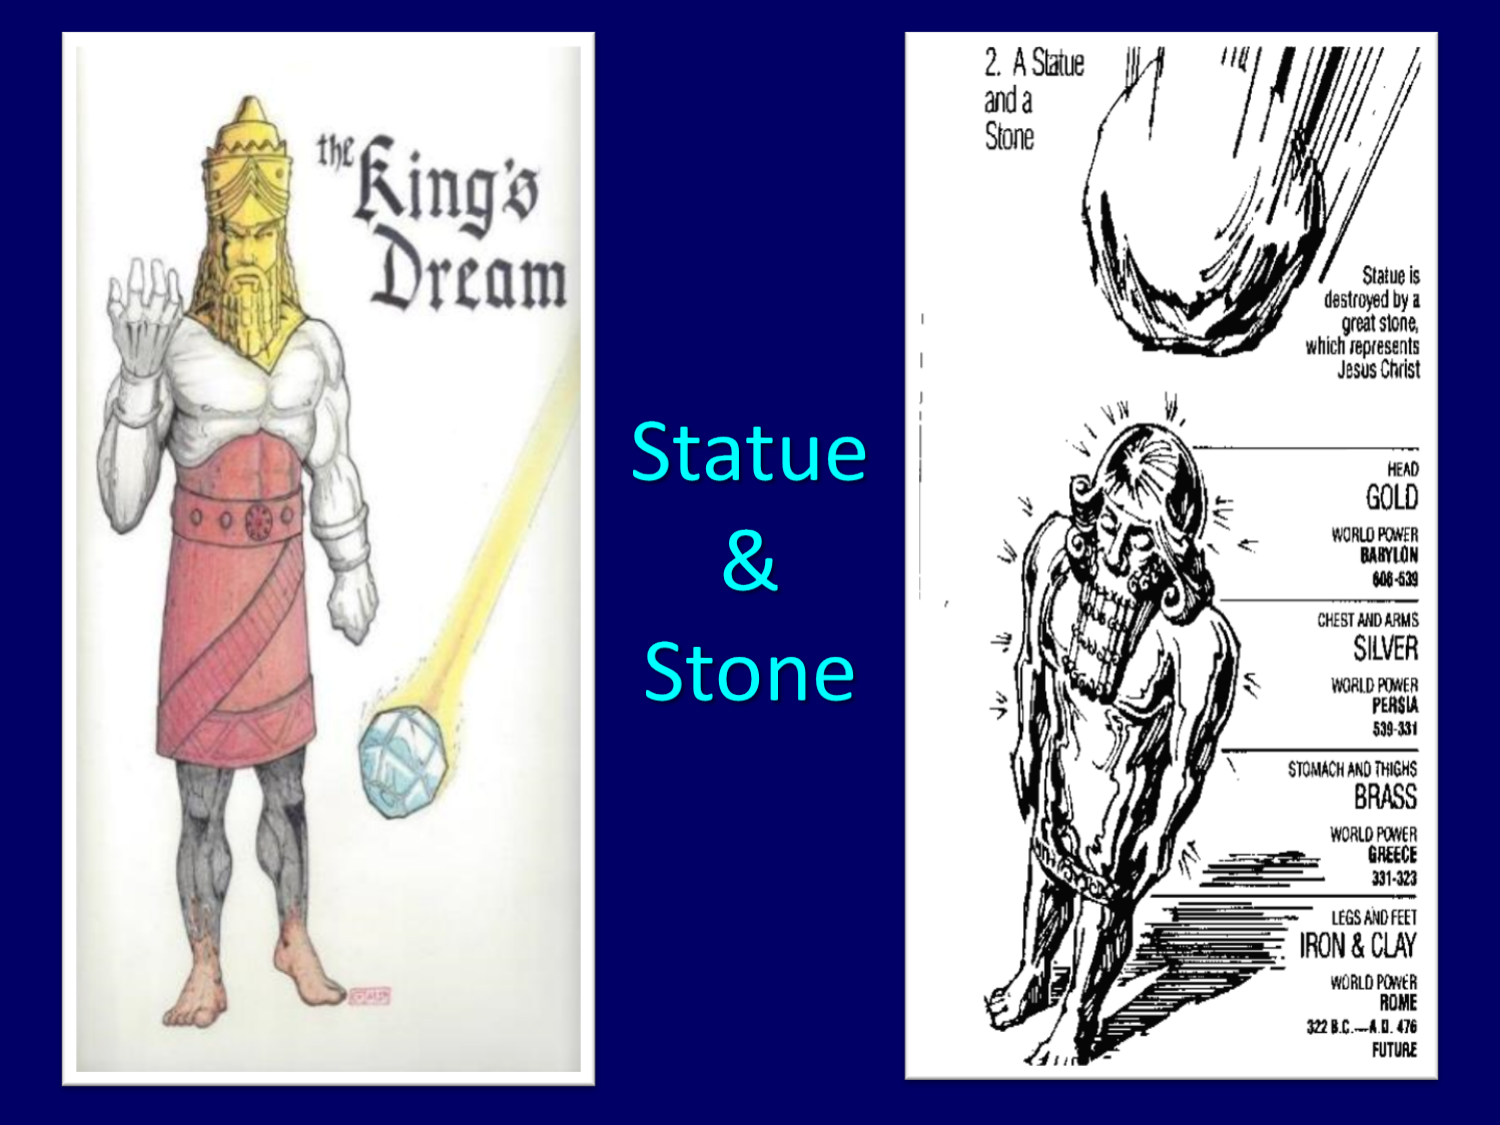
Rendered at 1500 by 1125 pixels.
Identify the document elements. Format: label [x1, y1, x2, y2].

picture [51, 24, 1449, 1101]
